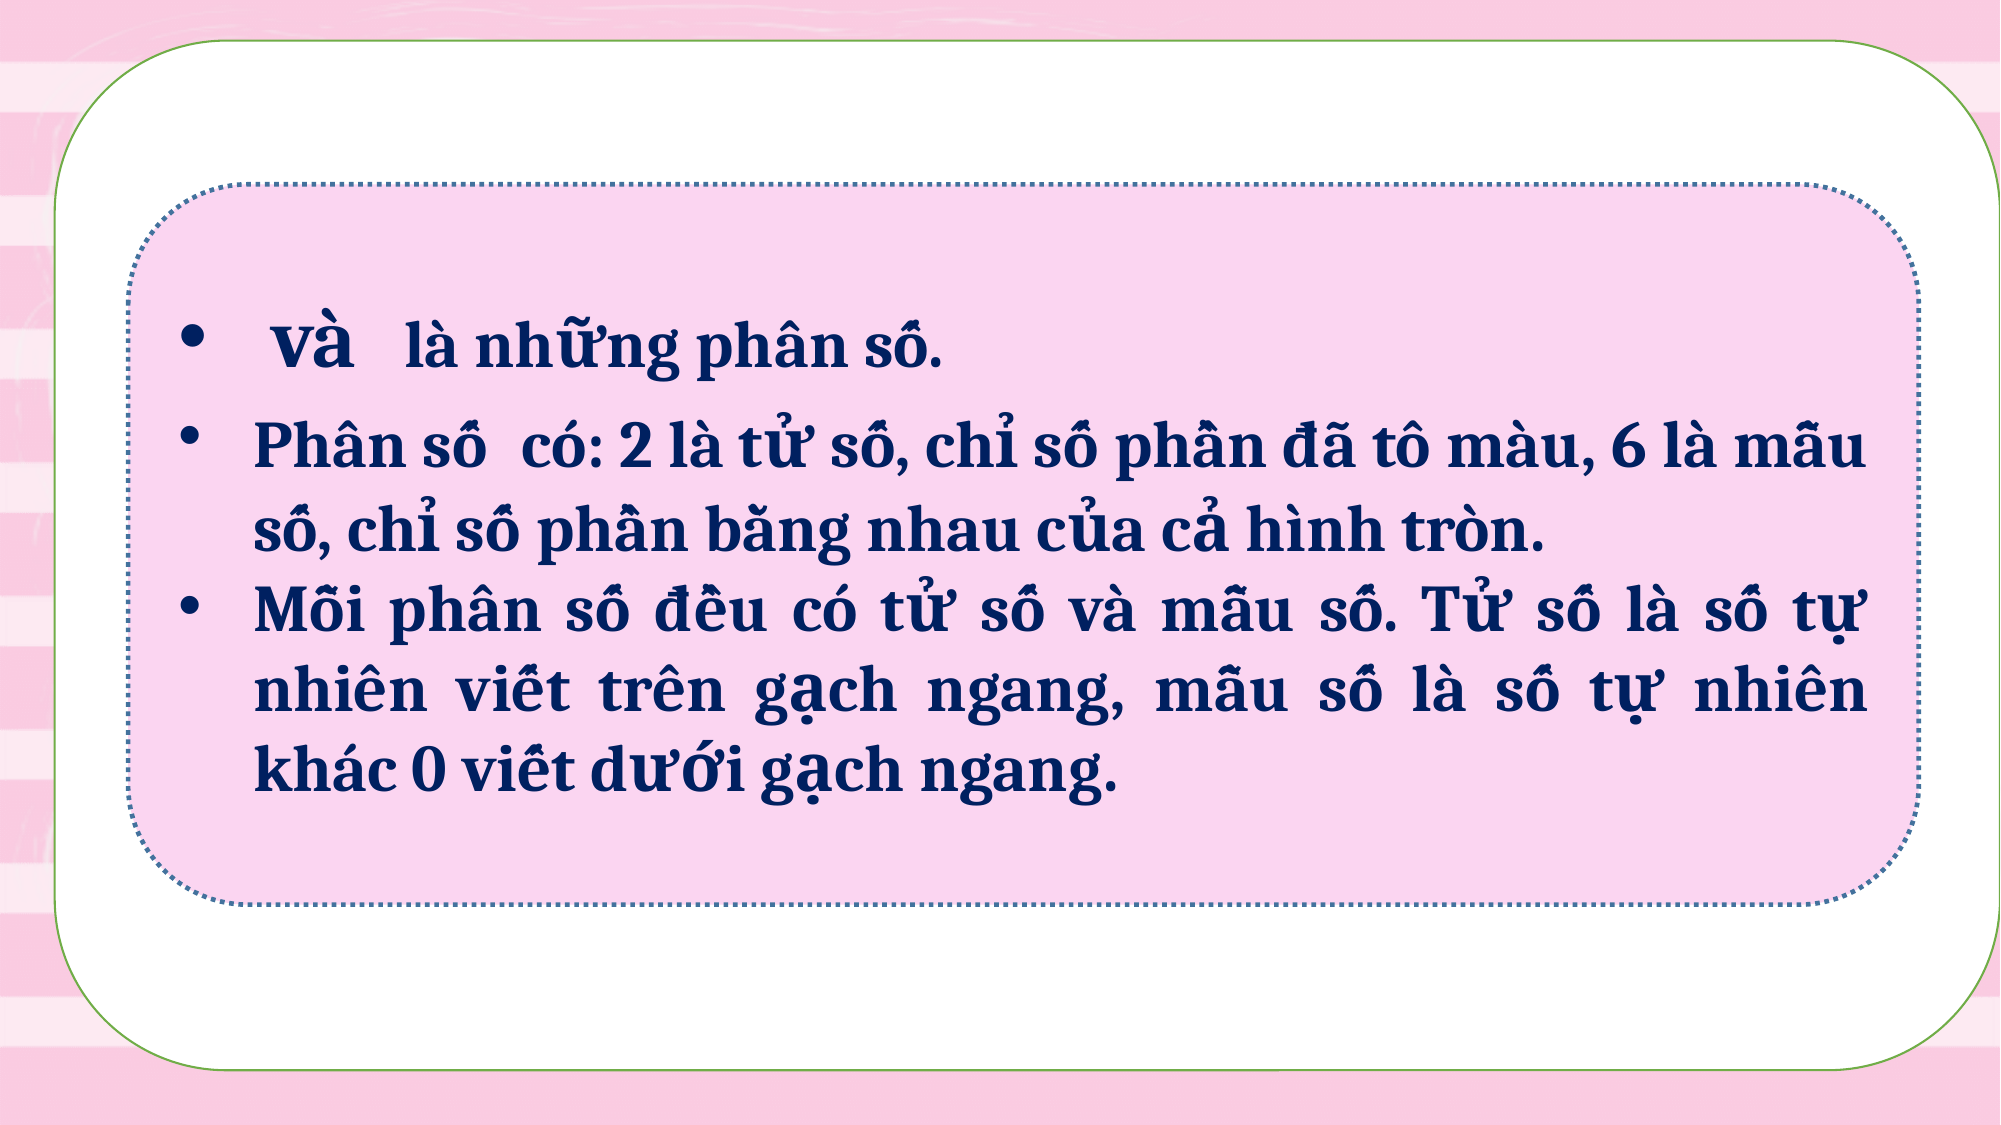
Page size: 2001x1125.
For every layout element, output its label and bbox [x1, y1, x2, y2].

picture [0, 0, 2000, 1125]
text_box [53, 39, 2000, 1072]
text_box [53, 137, 58, 161]
